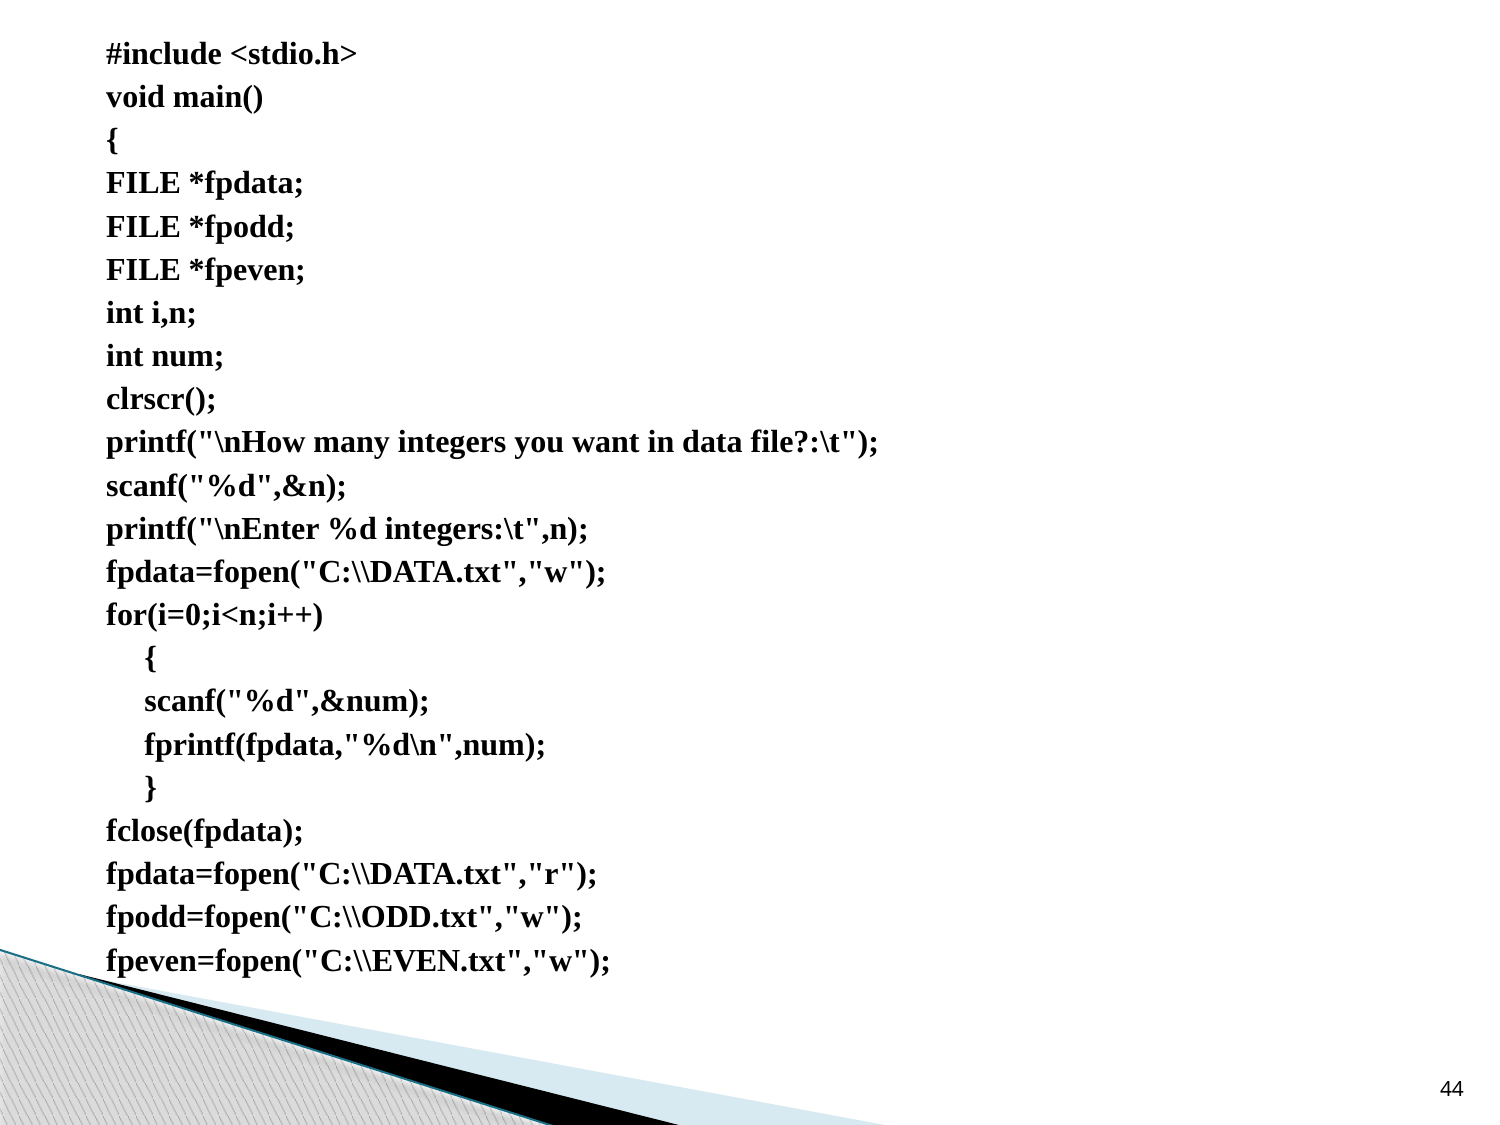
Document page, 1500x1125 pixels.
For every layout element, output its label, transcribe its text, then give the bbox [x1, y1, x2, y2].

slide_number 44 [1362, 1051, 1479, 1112]
list #include <stdio.h> void main() { FILE *fpdata; FILE *fpodd; FILE *fpeven; int i,n; int num; clrscr(); printf("\nHow many integers you want in data file?:\t"); scanf("%d",&n); printf("\nEnter %d integers:\t",n); fpdata=fopen("C:\\DATA.txt","w"); for(i=0;i<n;i++) { scanf("%d",&num); fprintf(fpdata,"%d\n",num); } fclose(fpdata); fpdata=fopen("C:\\DATA.txt","r"); fpodd=fopen("C:\\ODD.txt","w"); fpeven=fopen("C:\\EVEN.txt","w"); [75, 24, 1425, 986]
